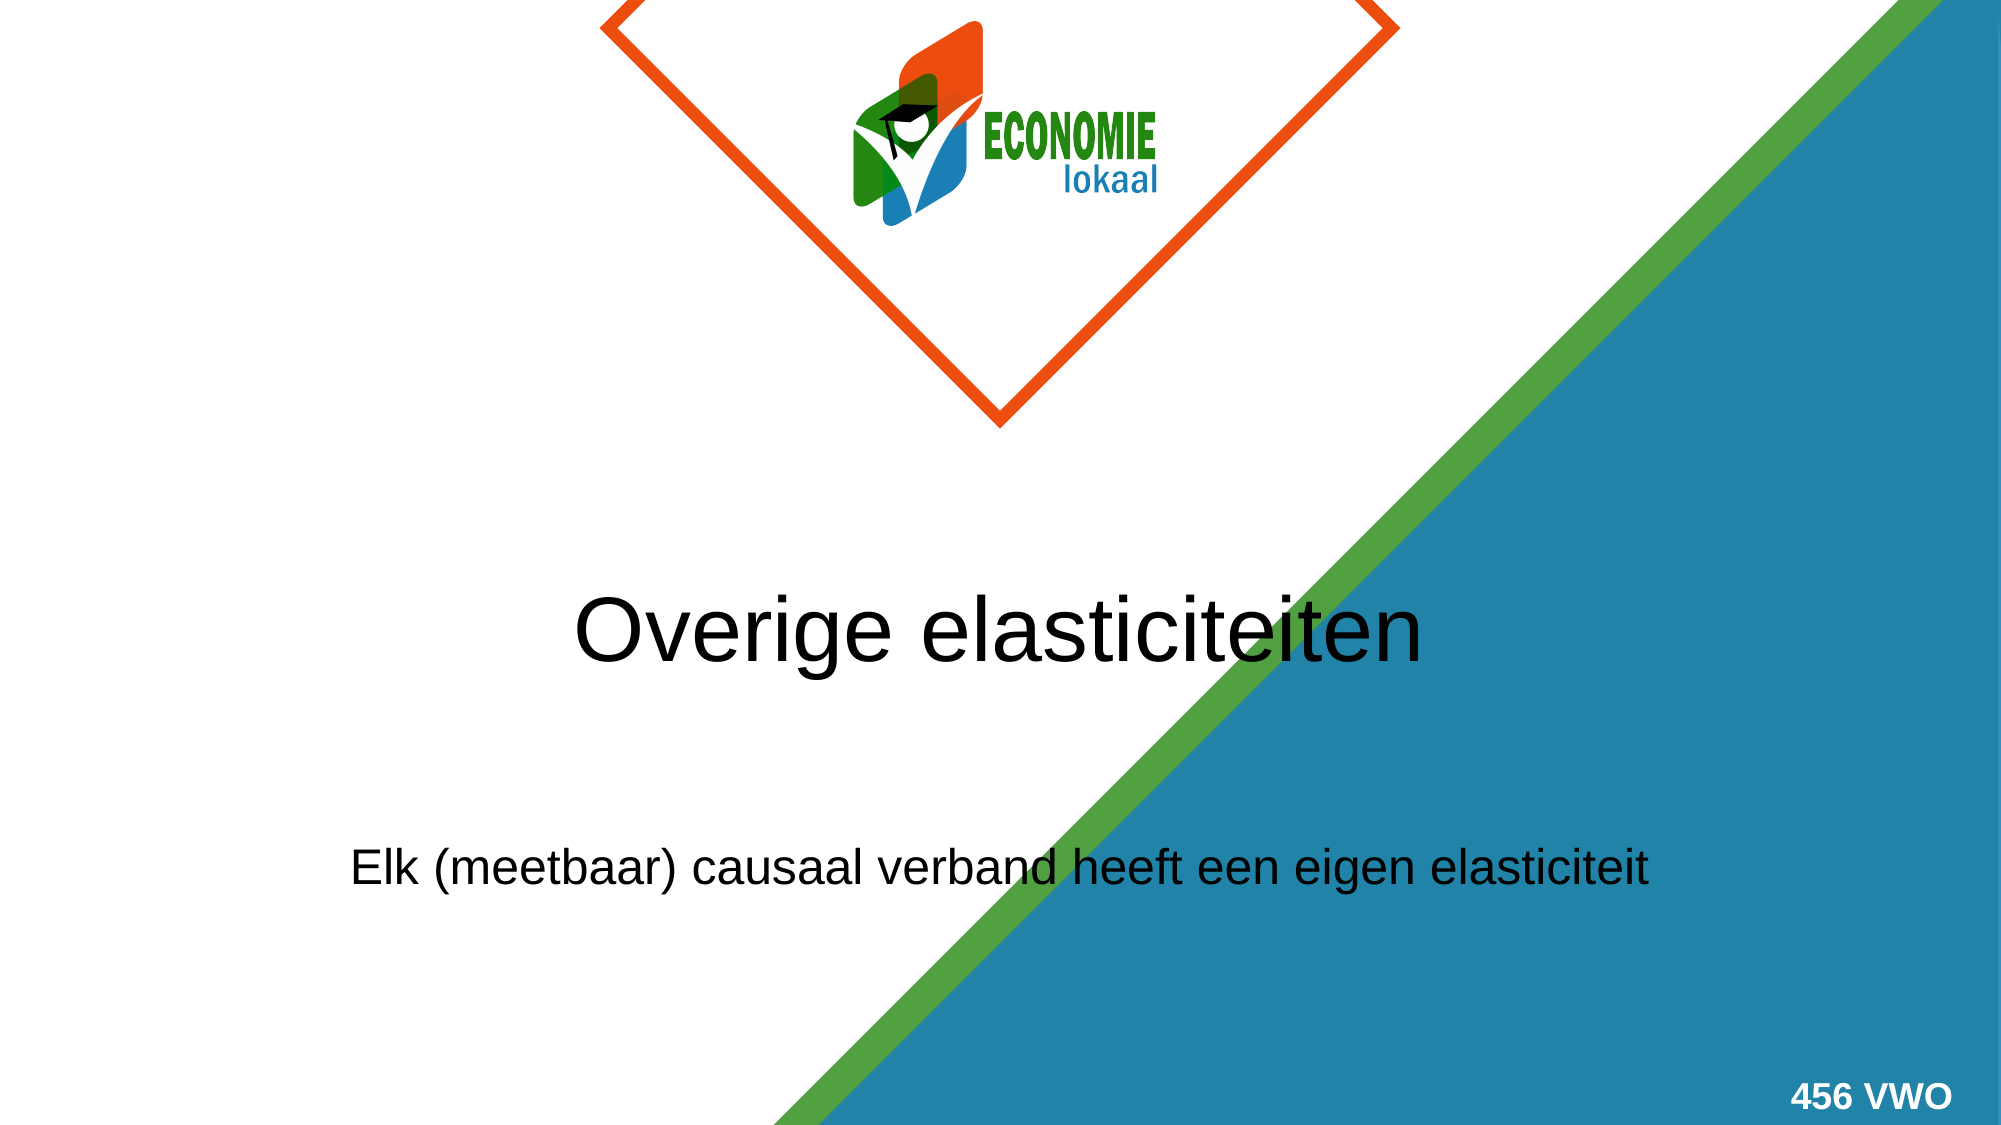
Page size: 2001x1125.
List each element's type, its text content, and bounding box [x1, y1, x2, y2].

subtitle Elk (meetbaar) causaal verband heeft een eigen elasticiteit [0, 833, 2000, 950]
picture [841, 21, 1159, 226]
title Overige elasticiteiten [0, 485, 2000, 779]
